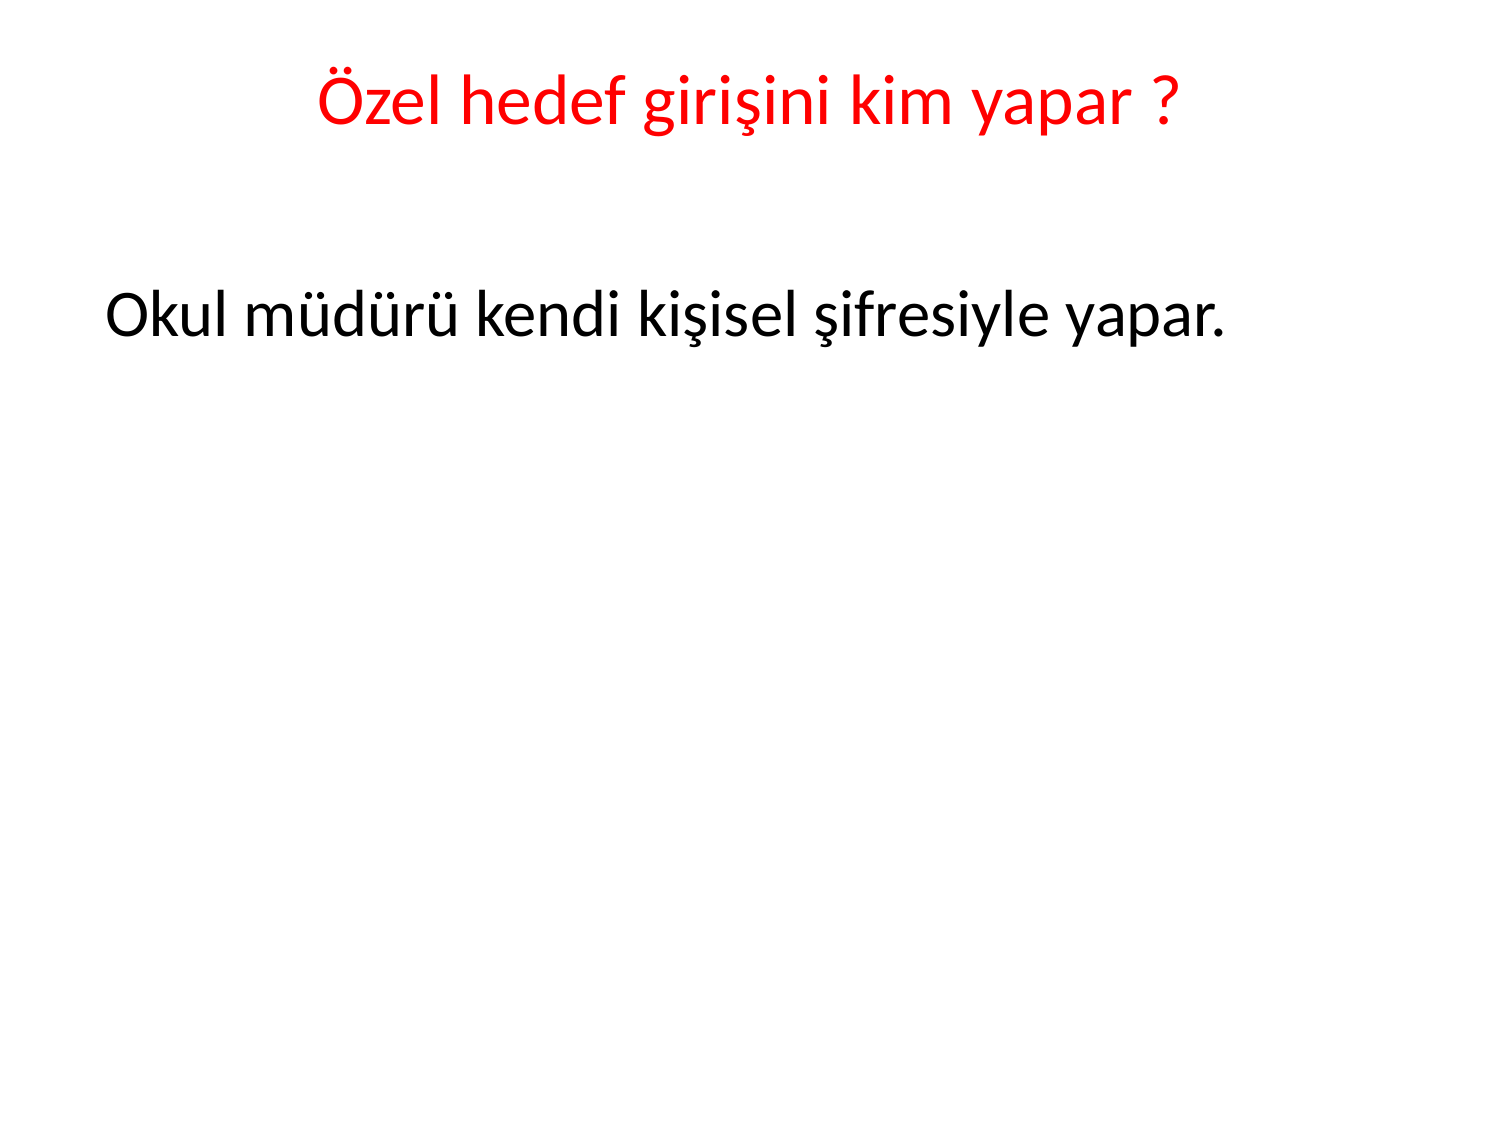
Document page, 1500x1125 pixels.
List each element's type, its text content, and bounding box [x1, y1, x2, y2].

list Okul müdürü kendi kişisel şifresiyle yapar. [75, 262, 1425, 1005]
title Özel hedef girişini kim yapar ? [75, 45, 1425, 233]
